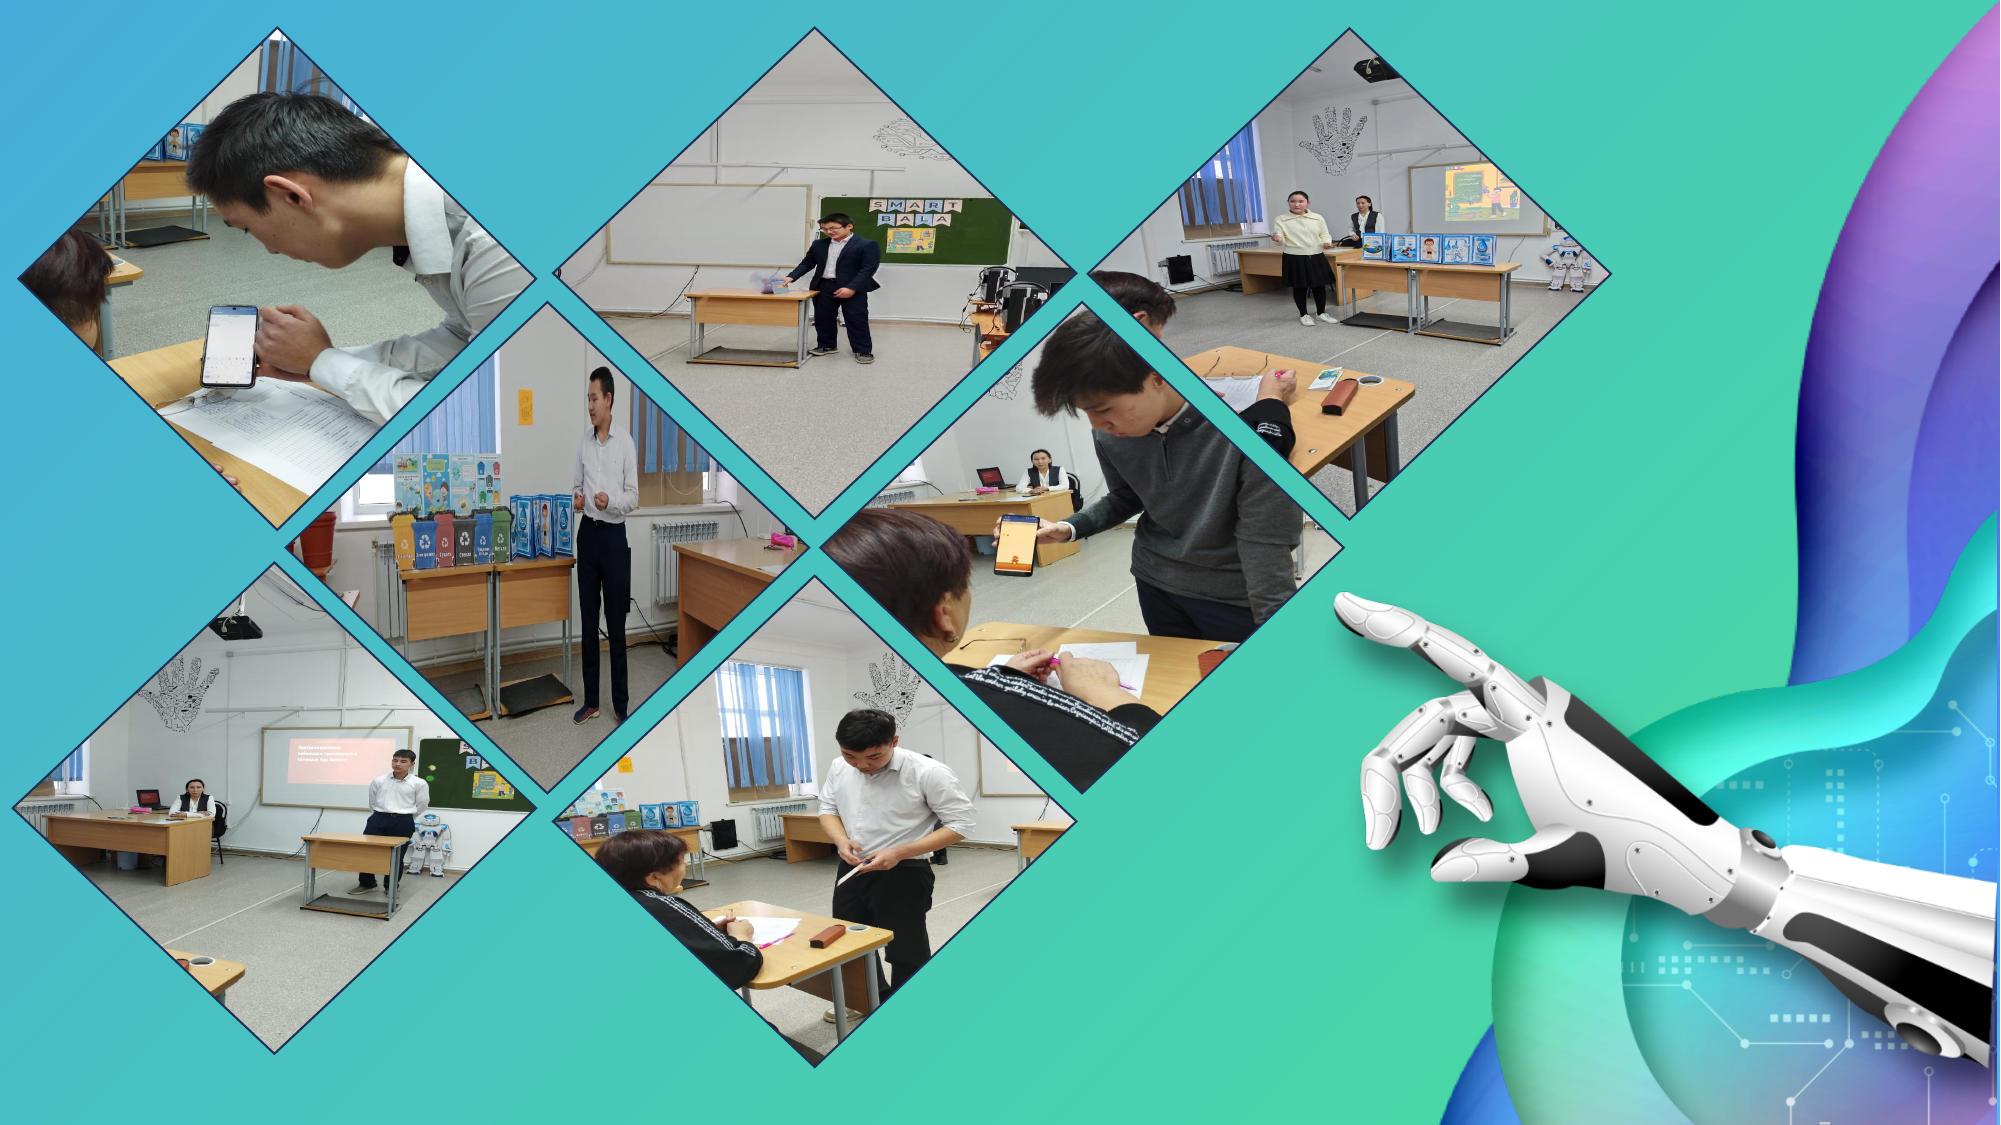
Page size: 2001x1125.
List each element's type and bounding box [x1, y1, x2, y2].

text_box [284, 300, 811, 795]
text_box [16, 26, 538, 532]
text_box [551, 574, 1078, 1069]
text_box [818, 323, 1114, 795]
text_box [11, 561, 538, 1056]
text_box [1183, 26, 1516, 183]
text_box [551, 26, 1058, 521]
picture [1058, 0, 2000, 1125]
